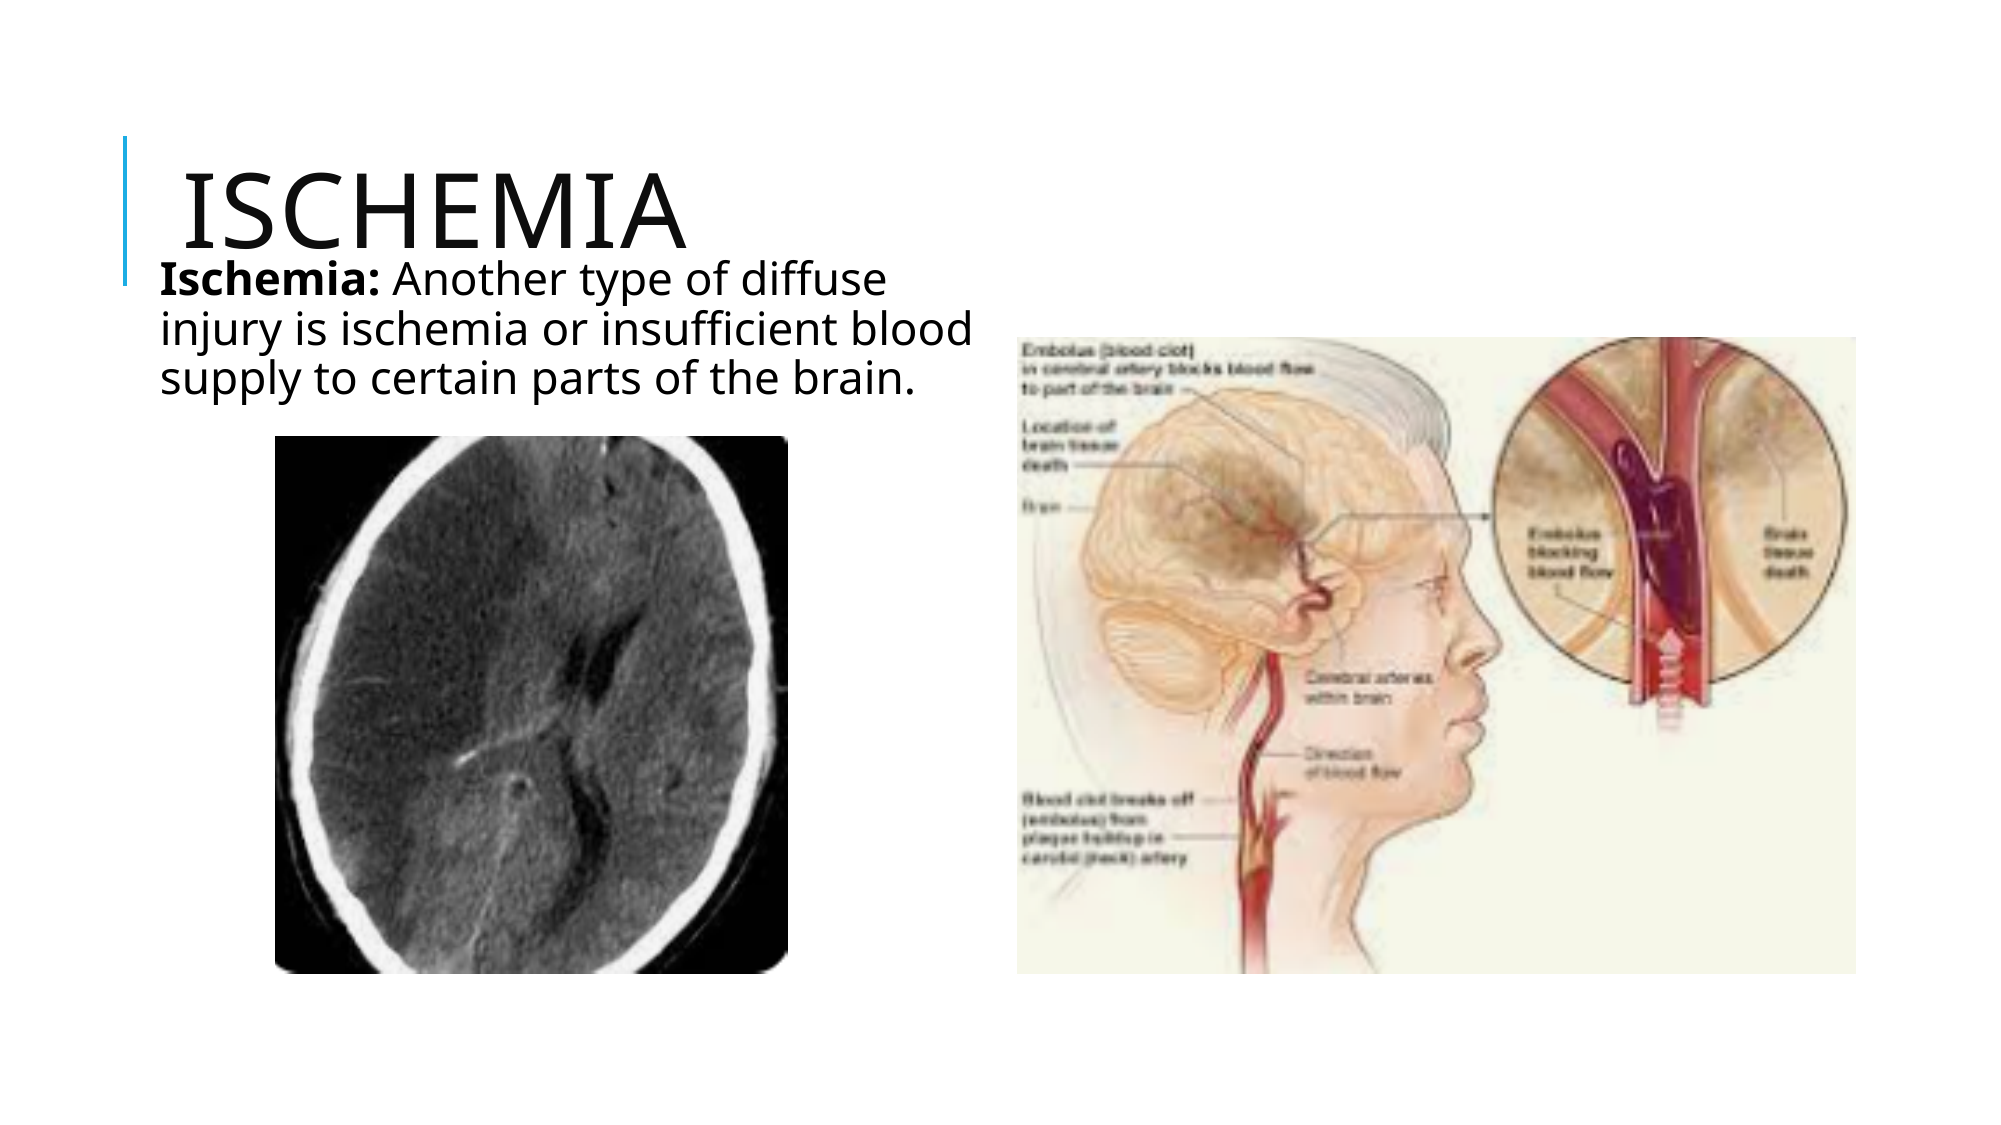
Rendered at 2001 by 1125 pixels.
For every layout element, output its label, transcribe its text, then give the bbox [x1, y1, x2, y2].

list Ischemia: Another type of diffuse injury is ischemia or insufficient blood supply to certain parts of the brain. [137, 248, 988, 1014]
title Ischemia [168, 96, 1763, 342]
picture [275, 436, 789, 975]
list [1017, 337, 1856, 975]
